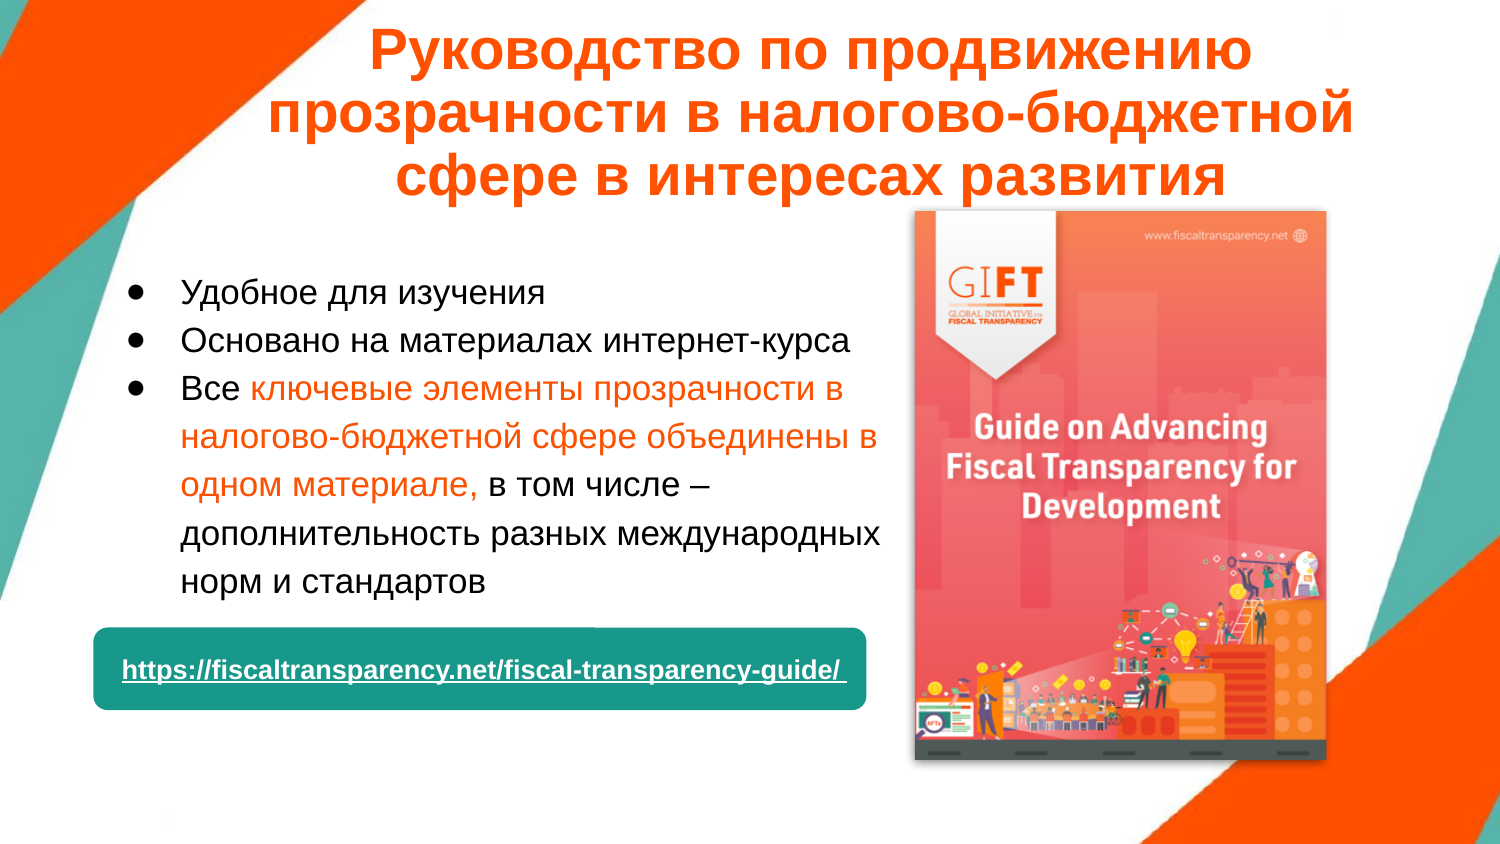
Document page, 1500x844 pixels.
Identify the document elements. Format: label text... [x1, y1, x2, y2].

list Удобное для изучения Основано на материалах интернет-курса Все ключевые элементы прозрачности в налогово-бюджетной сфере объединены в одном материале, в том числе – дополнительность разных международных норм и стандартов [94, 257, 907, 583]
title Руководство по продвижению прозрачности в налогово-бюджетной сфере в интересах развития [226, 32, 1398, 196]
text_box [93, 628, 879, 710]
picture [0, 0, 1500, 844]
